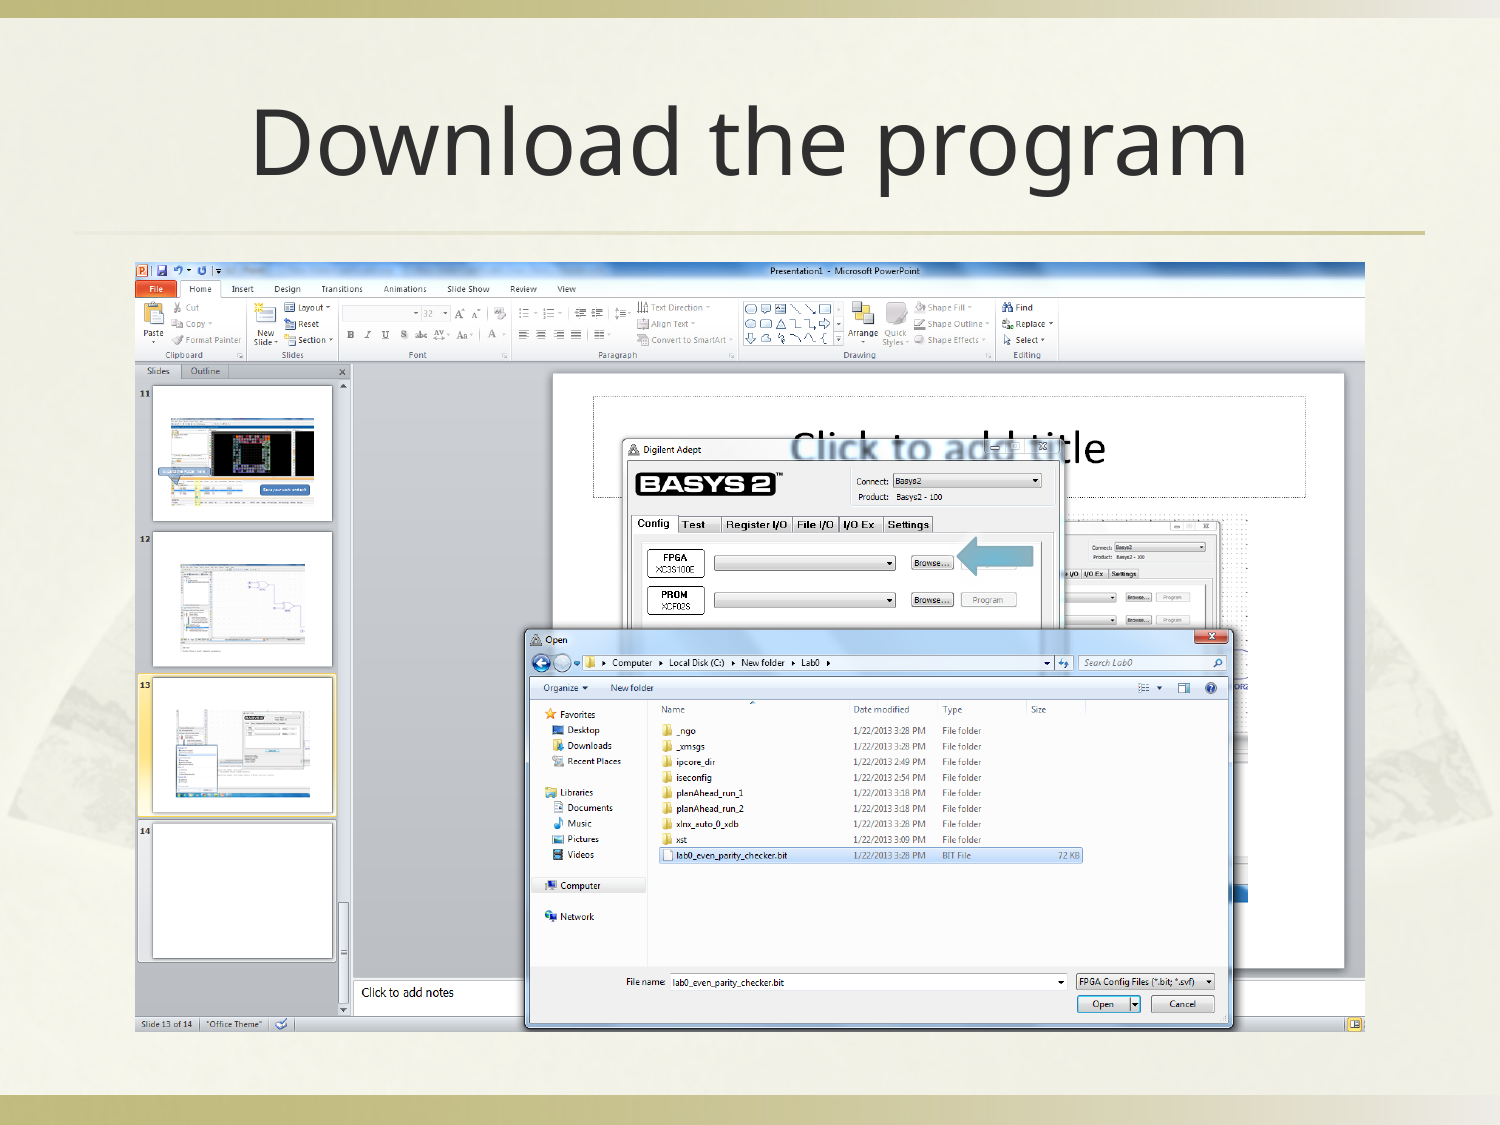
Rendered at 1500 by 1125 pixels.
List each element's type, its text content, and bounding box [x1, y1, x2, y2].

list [134, 261, 1366, 1032]
title Download the program [75, 45, 1425, 233]
